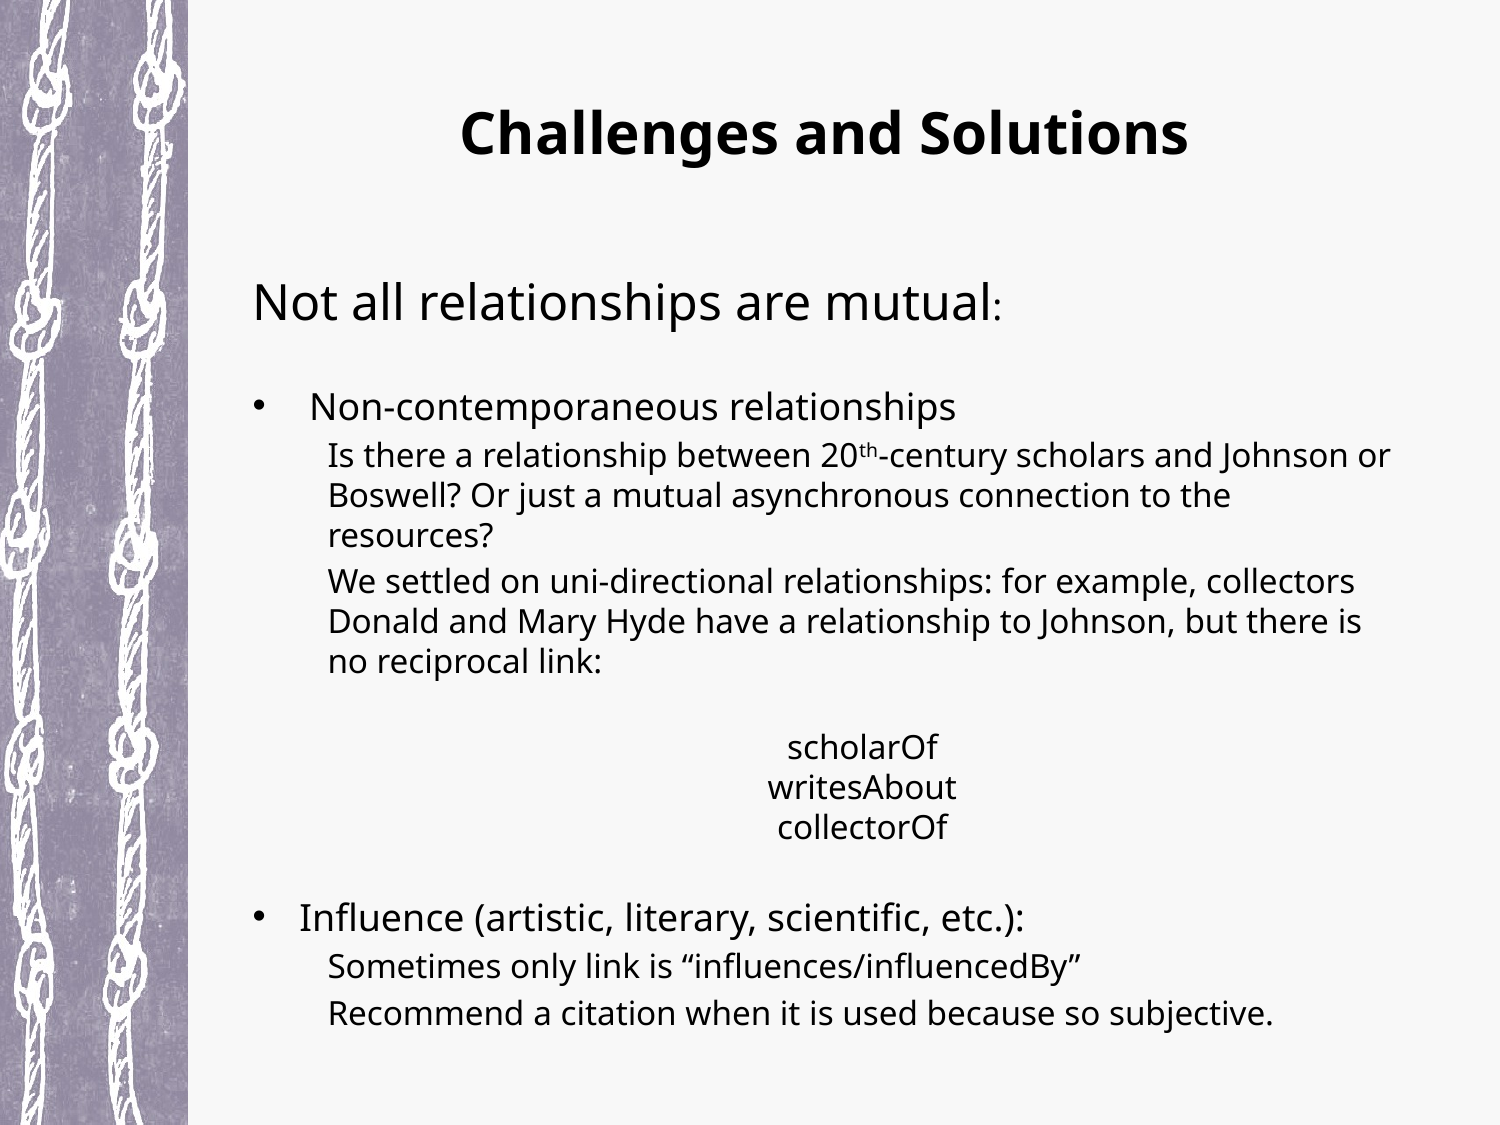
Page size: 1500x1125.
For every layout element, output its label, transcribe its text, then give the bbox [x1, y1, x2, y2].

title Challenges and Solutions [225, 24, 1425, 238]
subtitle Not all relationships are mutual: Non-contemporaneous relationships Is there a relationship between 20th-century scholars and Johnson or Boswell? Or just a mutual asynchronous connection to the resources? We settled on uni-directional relationships: for example, collectors Donald and Mary Hyde have a relationship to Johnson, but there is no reciprocal link: scholarOf writesAbout collectorOf Influence (artistic, literary, scientific, etc.): Sometimes only link is “influences/influencedBy” Recommend a citation when it is used because so subjective. [237, 262, 1413, 1075]
picture [0, 0, 188, 1125]
